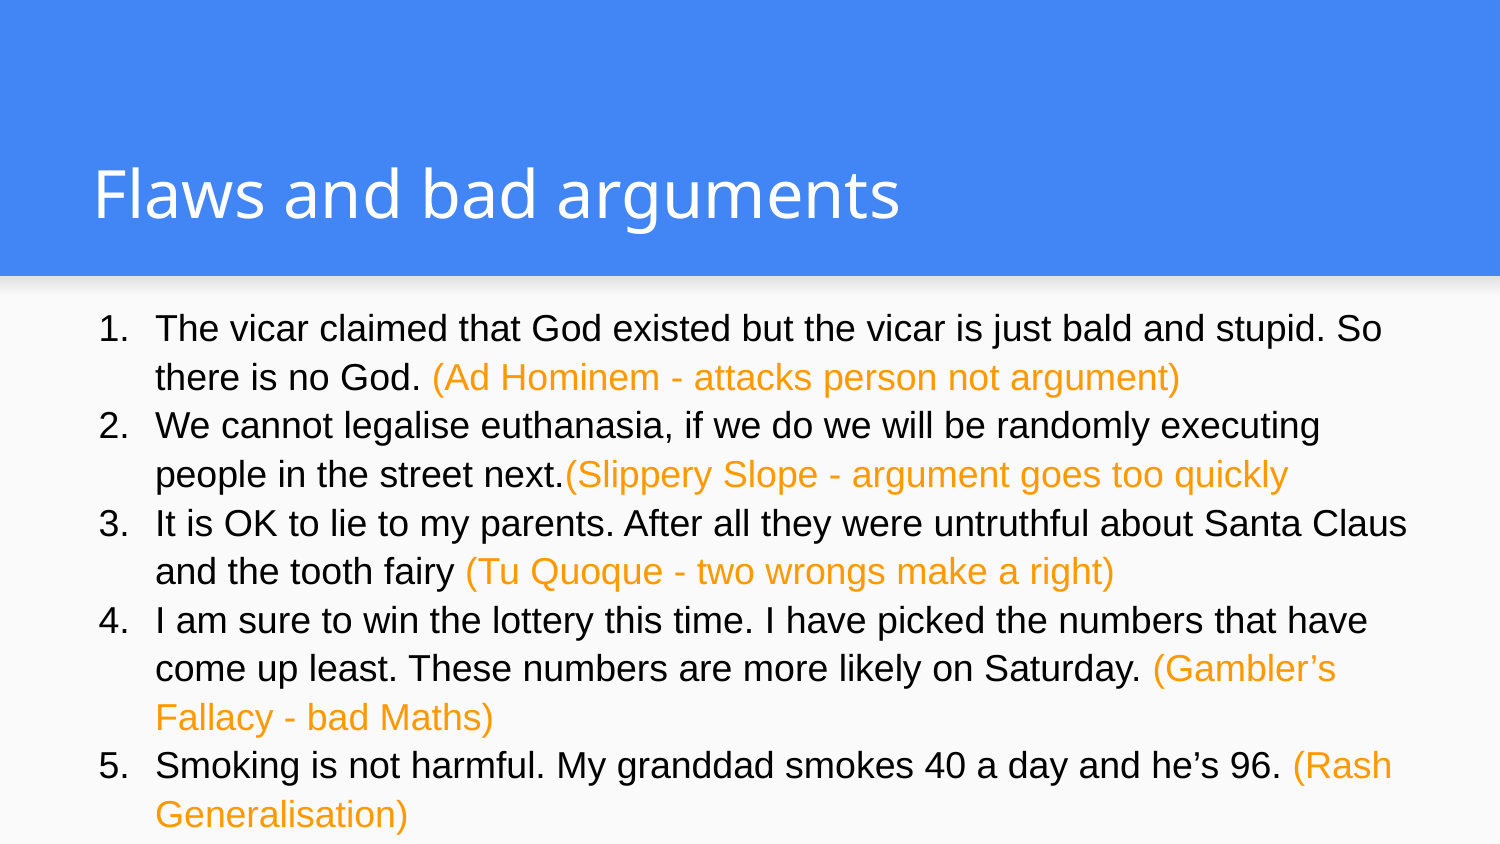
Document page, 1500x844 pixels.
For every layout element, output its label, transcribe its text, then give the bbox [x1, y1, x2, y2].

list The vicar claimed that God existed but the vicar is just bald and stupid. So there is no God. (Ad Hominem - attacks person not argument) We cannot legalise euthanasia, if we do we will be randomly executing people in the street next.(Slippery Slope - argument goes too quickly It is OK to lie to my parents. After all they were untruthful about Santa Claus and the tooth fairy (Tu Quoque - two wrongs make a right) I am sure to win the lottery this time. I have picked the numbers that have come up least. These numbers are more likely on Saturday. (Gambler’s Fallacy - bad Maths) Smoking is not harmful. My granddad smokes 40 a day and he’s 96. (Rash Generalisation) [77, 285, 1427, 760]
title Flaws and bad arguments [77, 121, 1427, 248]
